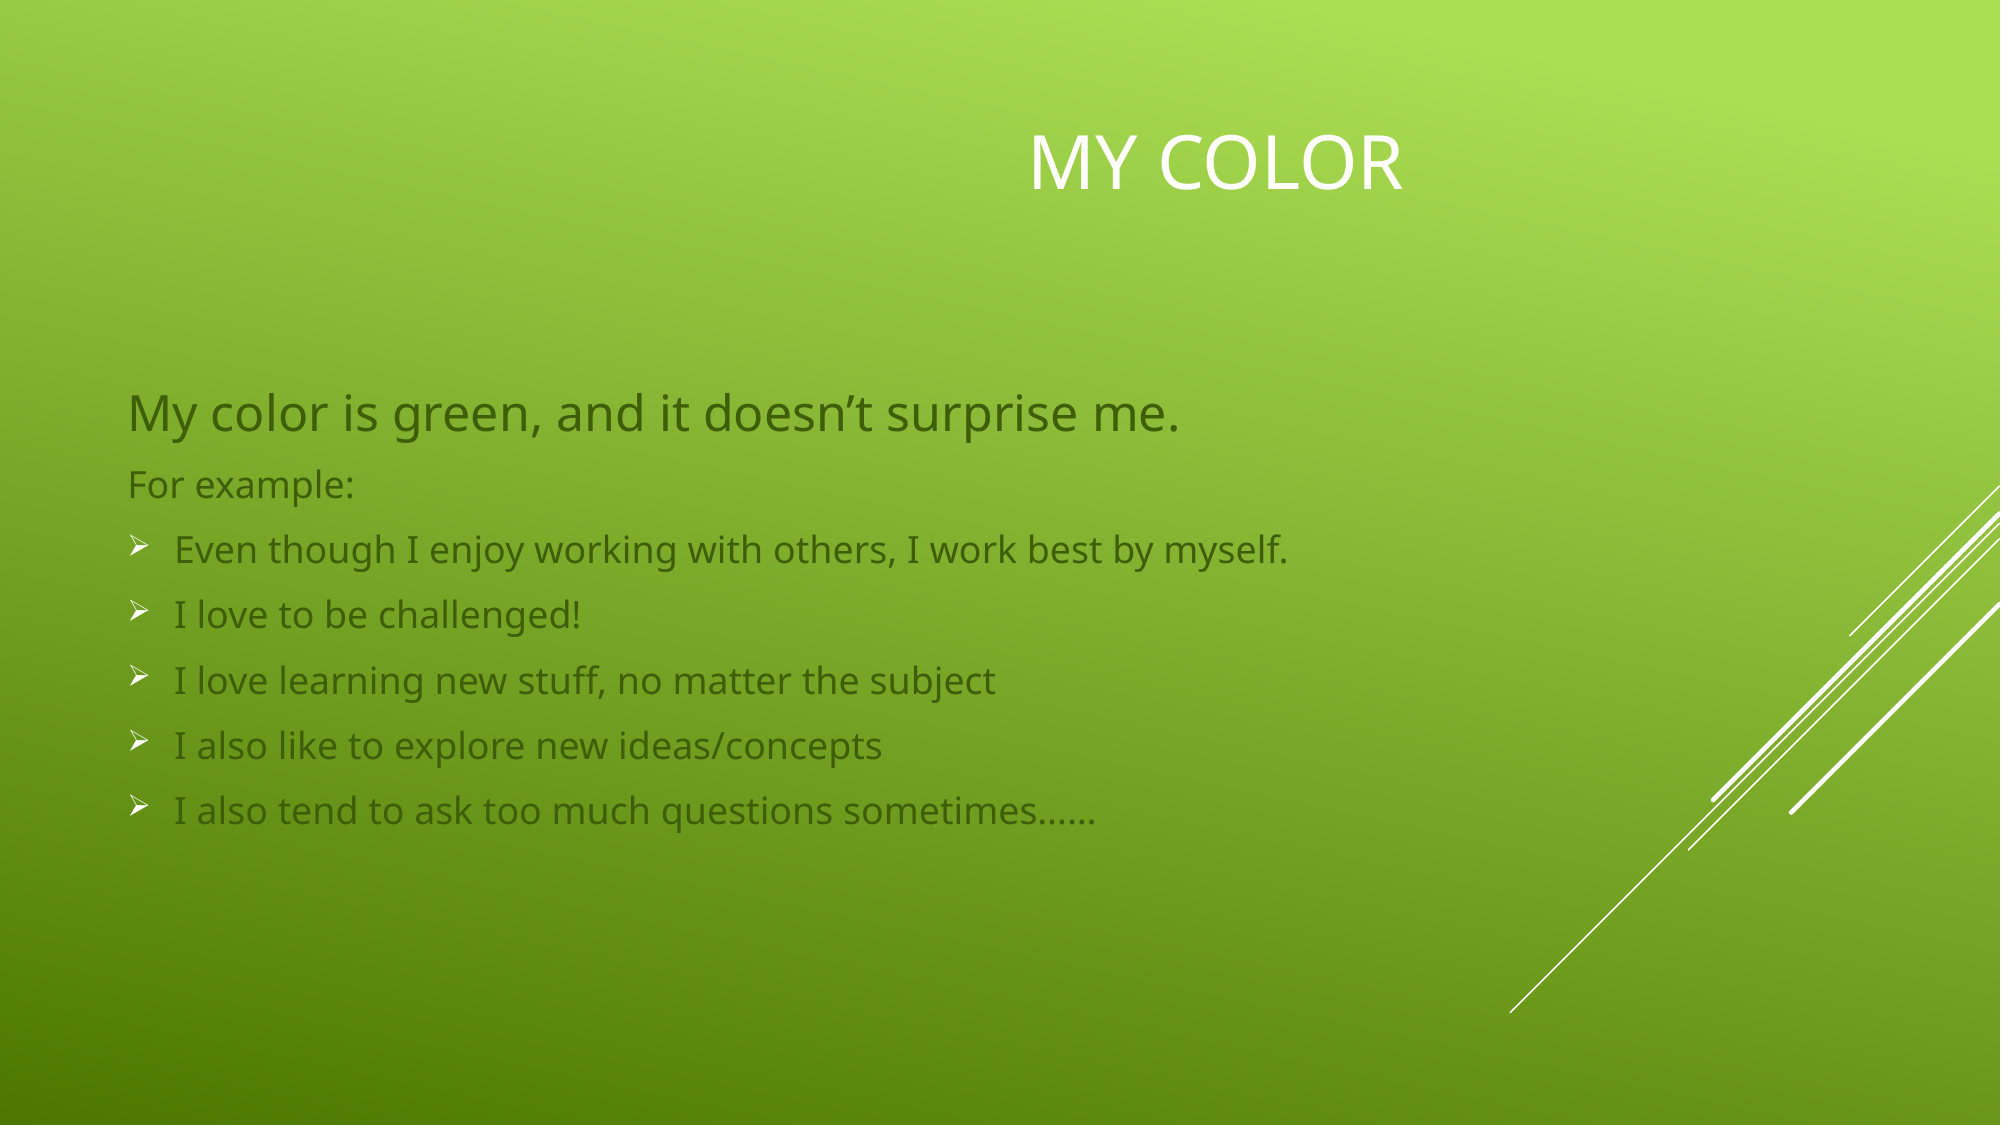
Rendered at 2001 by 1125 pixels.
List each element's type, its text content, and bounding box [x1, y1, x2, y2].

list My color is green, and it doesn’t surprise me. For example: Even though I enjoy working with others, I work best by myself. I love to be challenged! I love learning new stuff, no matter the subject I also like to explore new ideas/concepts I also tend to ask too much questions sometimes…… [112, 373, 1513, 984]
title My color [112, 49, 1529, 212]
